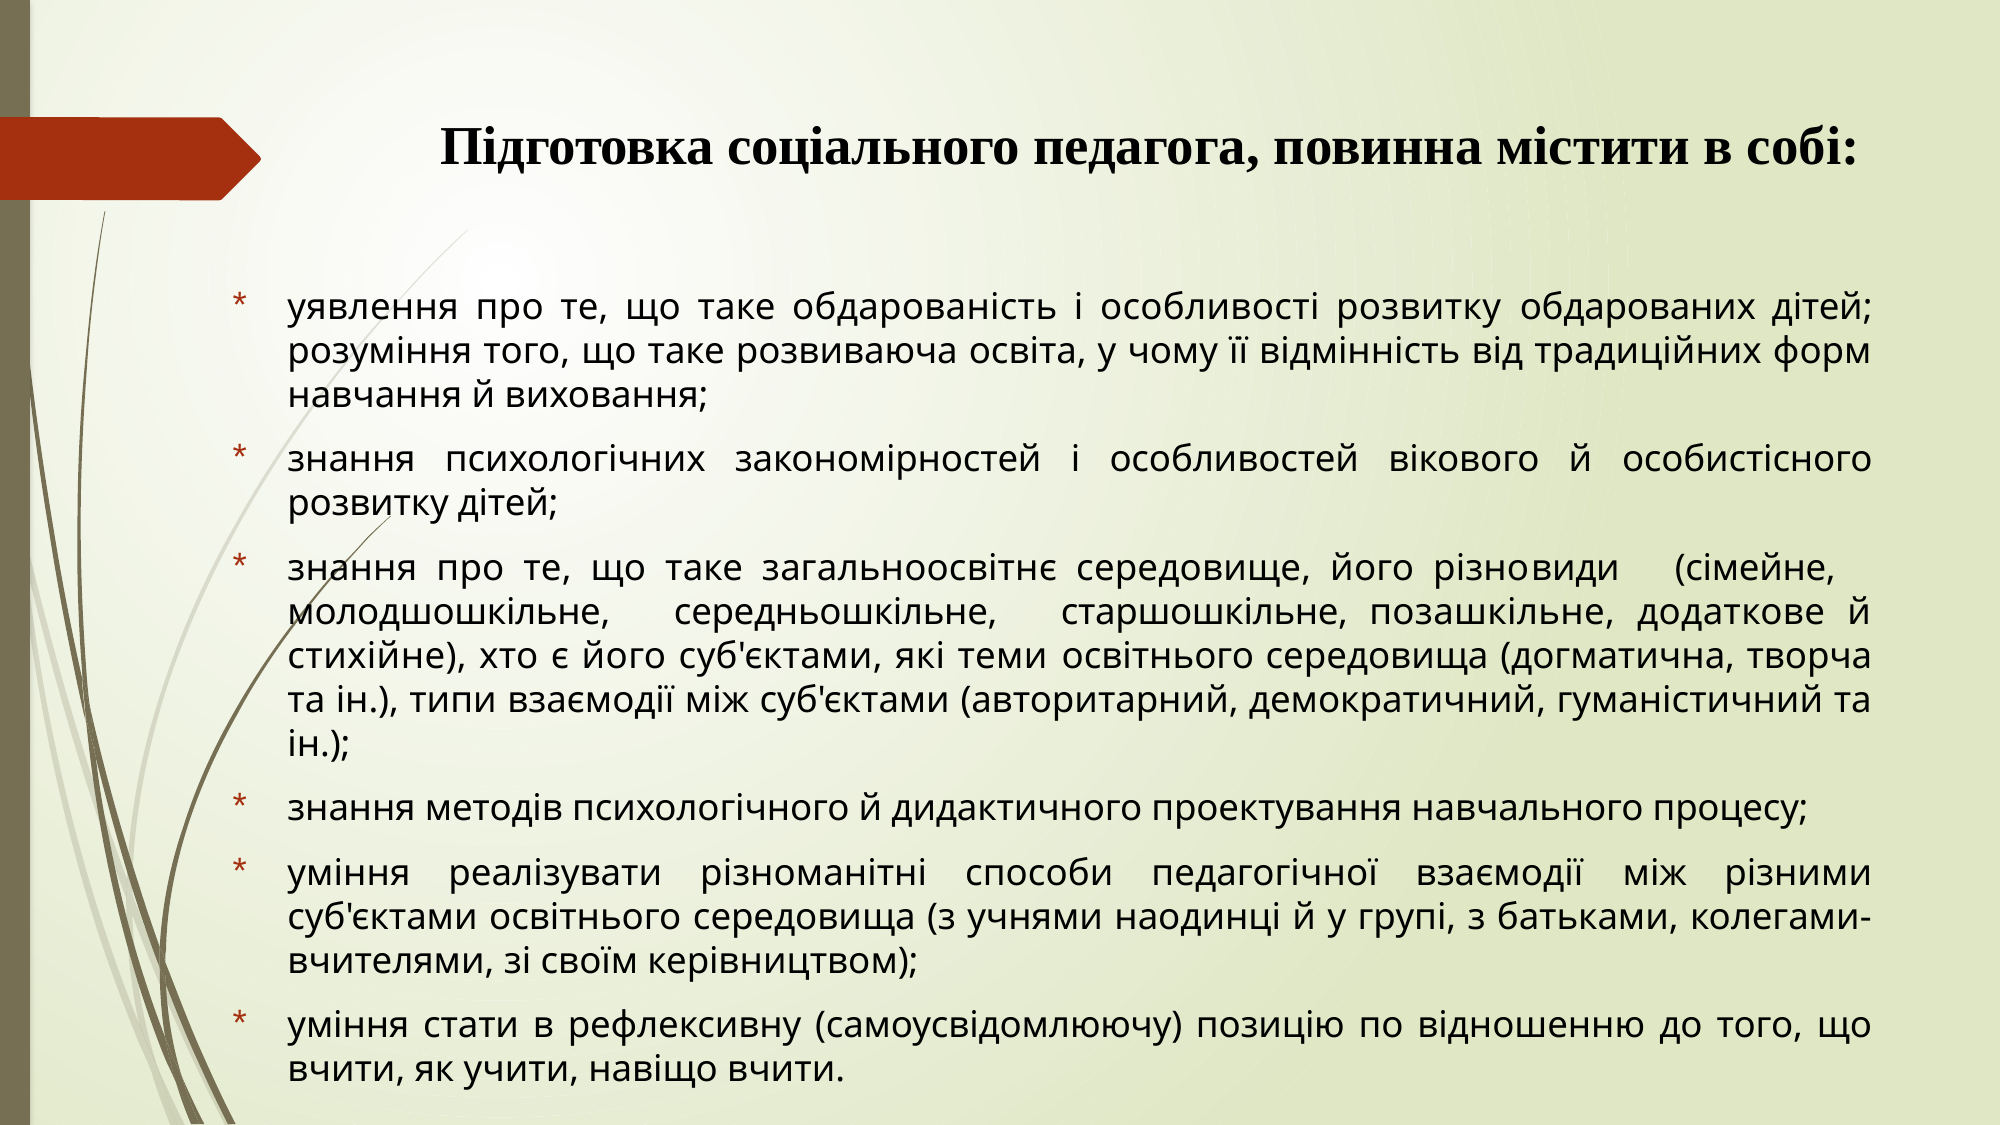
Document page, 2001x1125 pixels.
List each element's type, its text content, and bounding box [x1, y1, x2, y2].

title Підготовка соціального педагога, повинна містити в собі: [425, 102, 1888, 275]
list уявлення про те, що таке обдарованість і особливості розвитку обдарованих дітей; розуміння того, що таке розвиваюча освіта, у чому її відмінність від традиційних форм навчання й виховання; знання психологічних закономірностей і особливостей вікового й особистісного розвитку дітей; знання про те, що таке загальноосвітнє середовище, його різновиди (сімейне, молодшошкільне, середньошкільне, старшошкільне, позашкільне, додаткове й стихійне), хто є його суб'єктами, які теми освітнього середовища (догматична, творча та ін.), типи взаємодії між суб'єктами (авторитарний, демократичний, гуманістичний та ін.); знання методів психологічного й дидактичного проектування навчального процесу; уміння реалізувати різноманітні способи педагогічної взаємодії між різними суб'єктами освітнього середовища (з учнями наодинці й у групі, з батьками, колегами-вчителями, зі своїм керівництвом); уміння стати в рефлексивну (самоусвідомлюючу) позицію по відношенню до того, що вчити, як учити, навіщо вчити. [217, 275, 1888, 1098]
